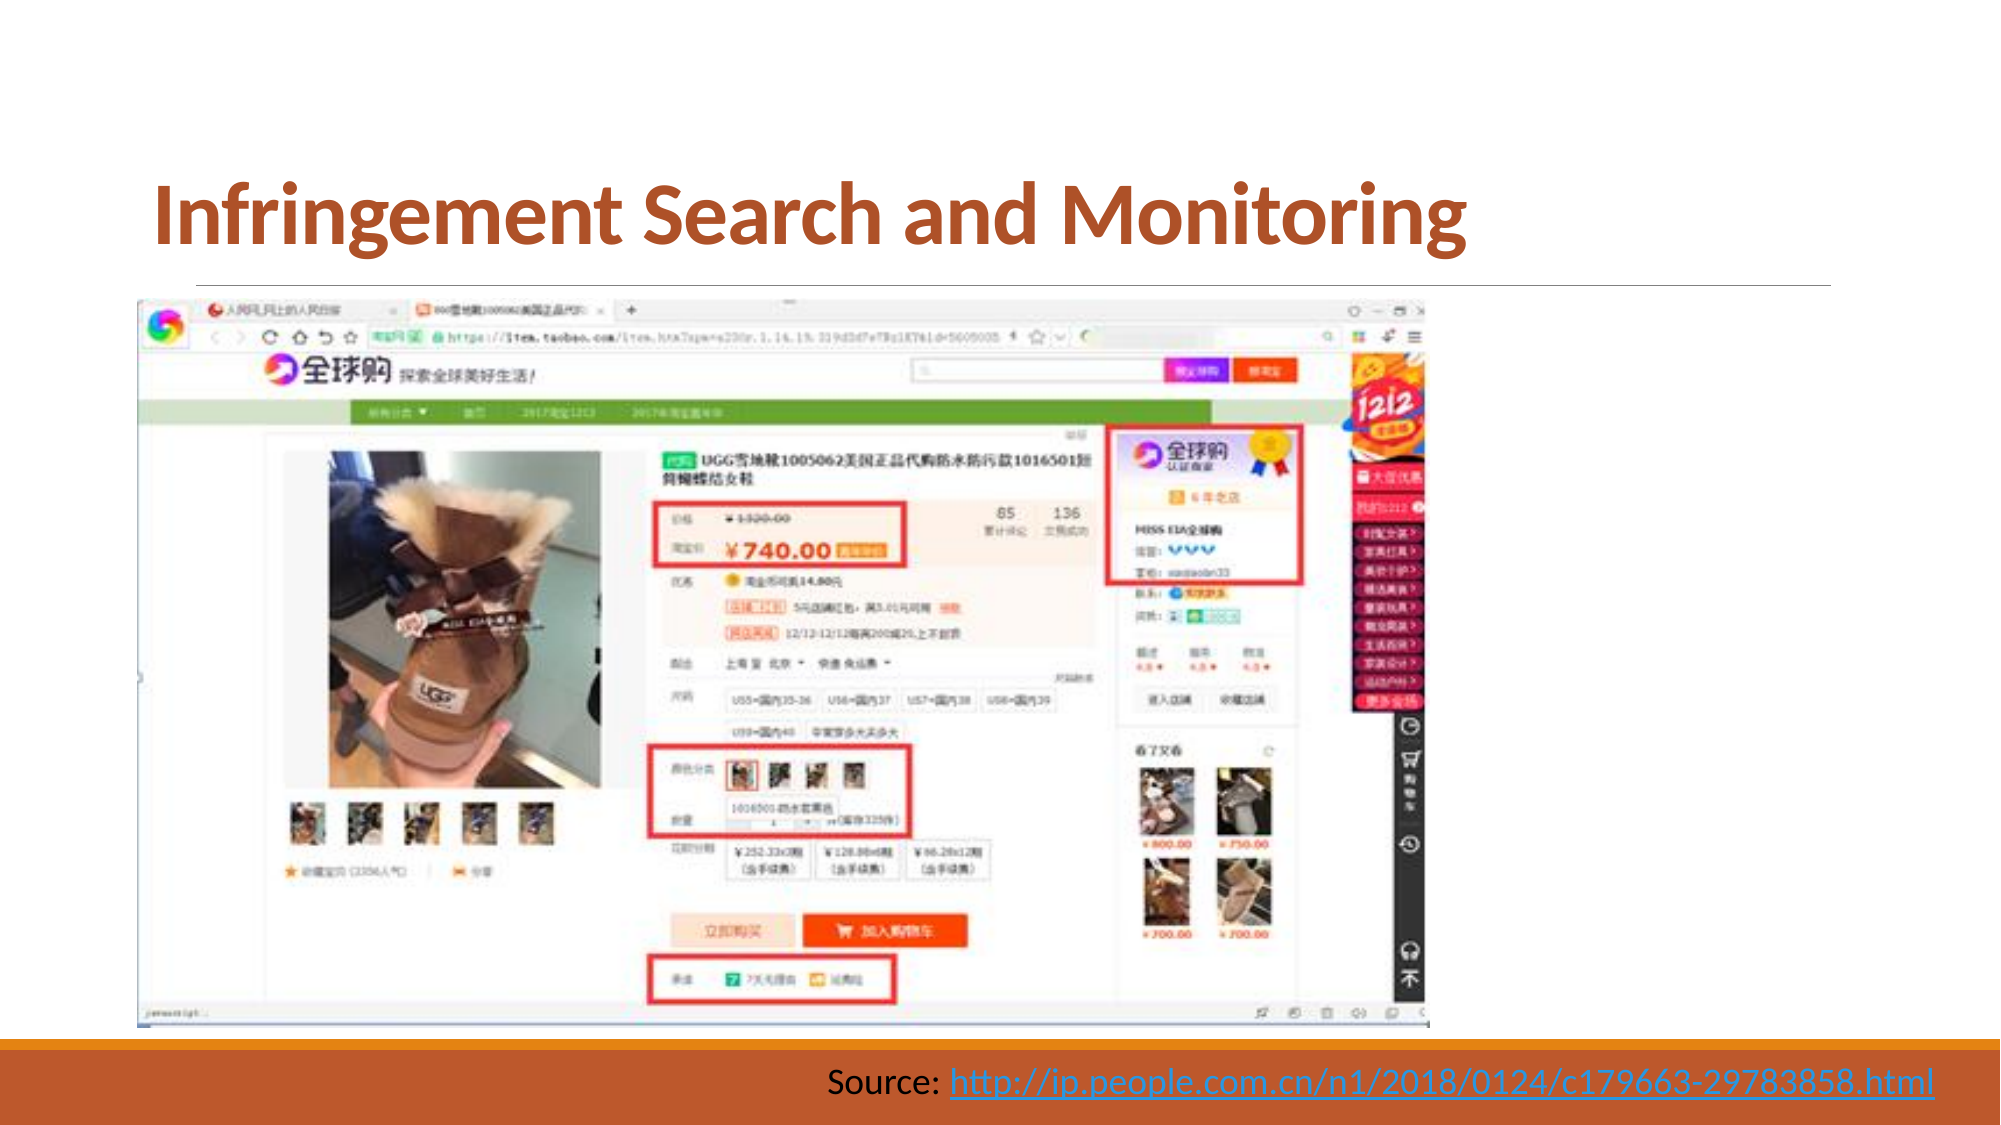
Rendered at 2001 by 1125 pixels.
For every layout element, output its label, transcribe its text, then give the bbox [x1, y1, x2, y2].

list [136, 298, 1431, 1029]
title Infringement Search and Monitoring [137, 53, 1863, 271]
text_box Source: http://ip.people.com.cn/n1/2018/0124/c179663-29783858.html [812, 1049, 1975, 1110]
